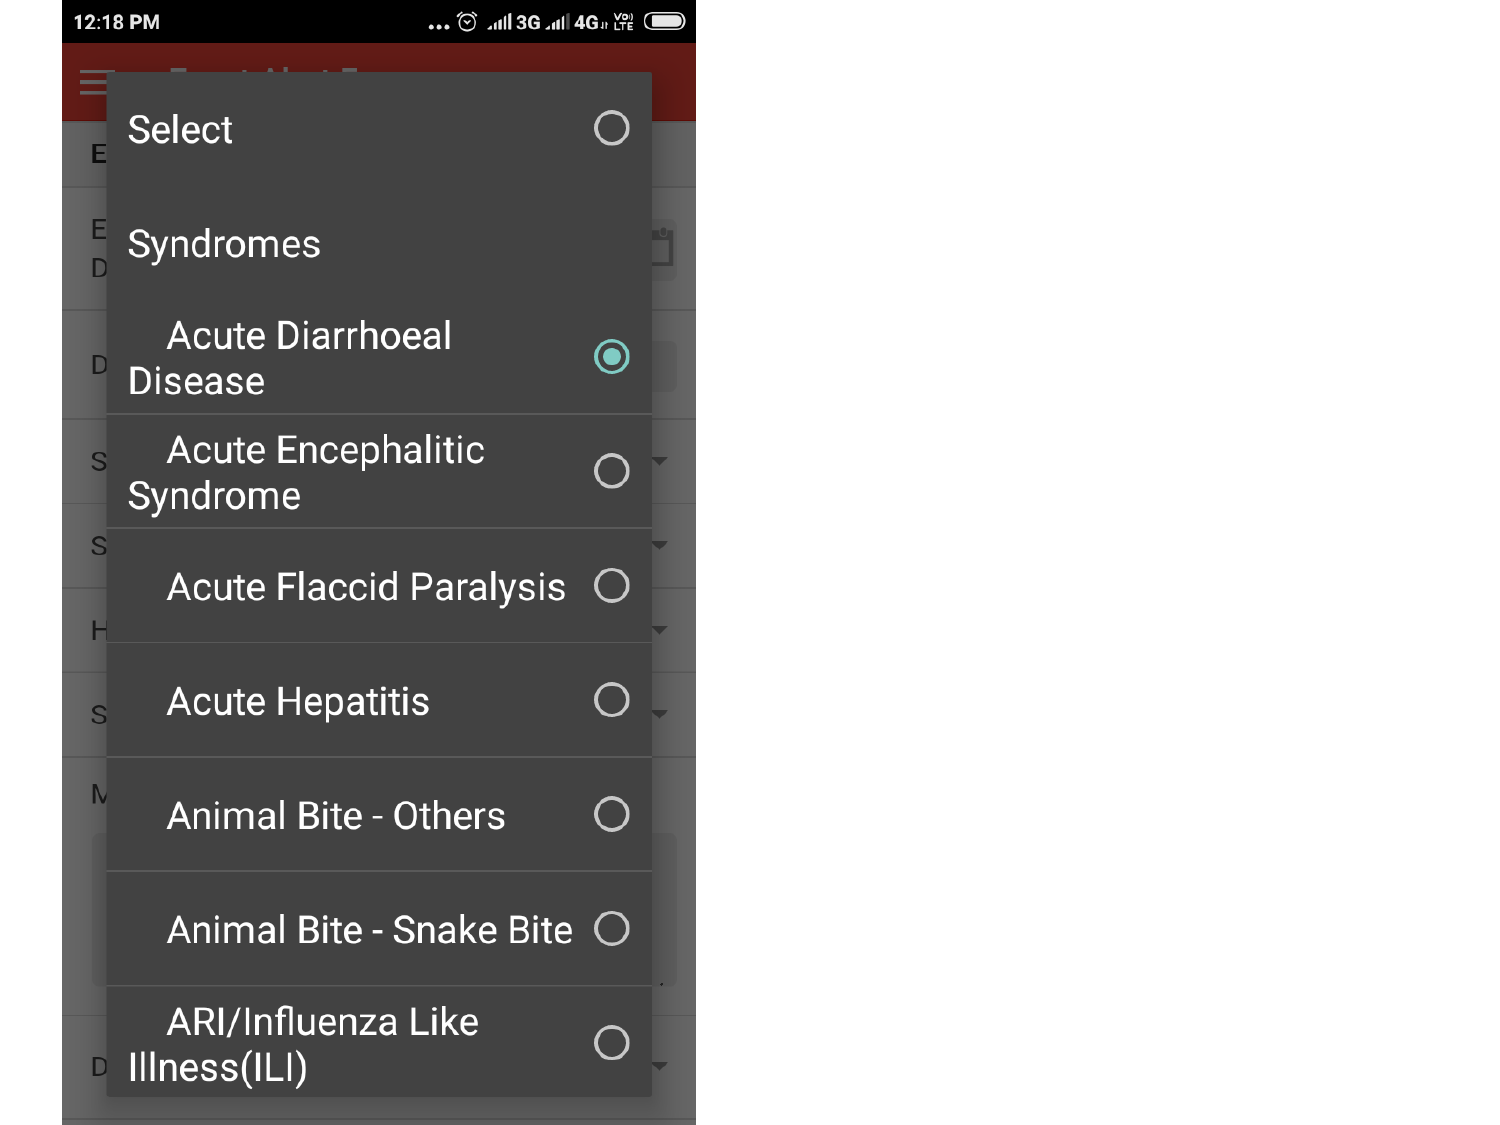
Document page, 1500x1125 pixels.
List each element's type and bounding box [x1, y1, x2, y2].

picture [62, 0, 696, 1125]
